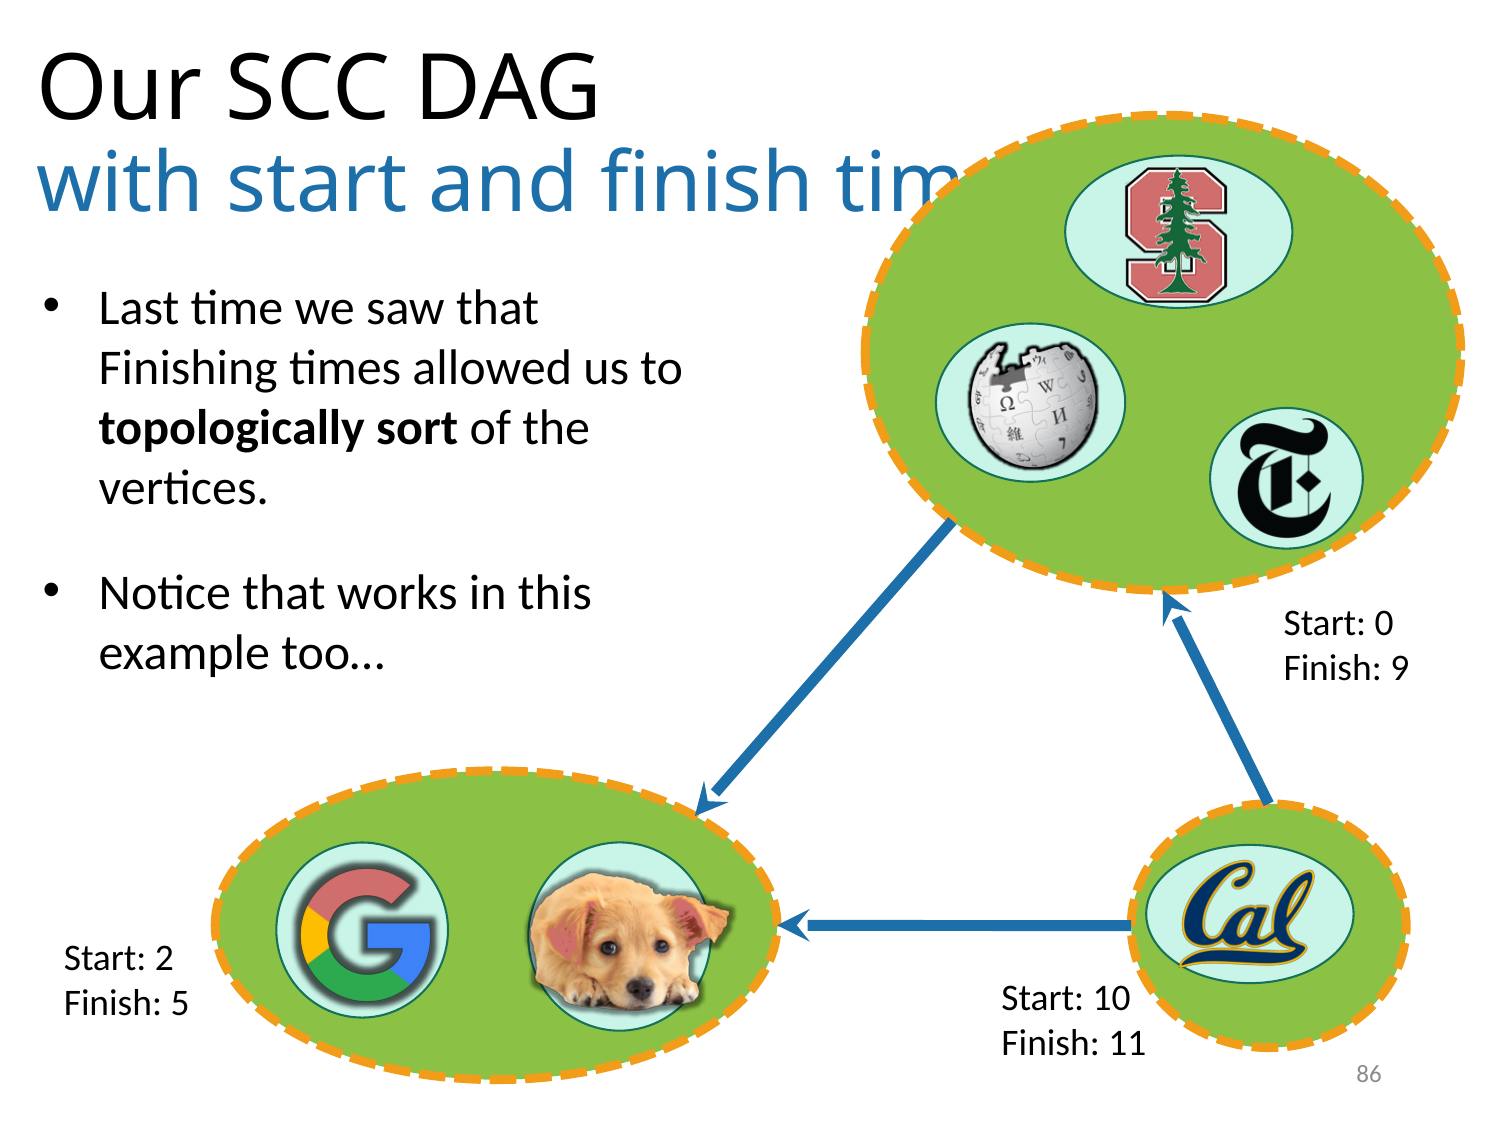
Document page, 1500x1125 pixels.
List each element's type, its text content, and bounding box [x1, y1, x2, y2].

text_box Start: 2 Finish: 5 [48, 925, 242, 1031]
text_box [761, 871, 779, 979]
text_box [1162, 590, 1269, 804]
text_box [694, 520, 953, 816]
text_box [214, 769, 728, 1081]
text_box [1065, 155, 1293, 309]
text_box [1130, 868, 1146, 965]
text_box [864, 114, 1462, 592]
text_box Start: 10 Finish: 11 [986, 965, 1179, 1071]
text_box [489, 842, 755, 1041]
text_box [1210, 407, 1363, 549]
slide_number 86 [1059, 1042, 1397, 1103]
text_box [935, 323, 1126, 482]
text_box [1165, 802, 1408, 1042]
text_box Last time we saw that Finishing times allowed us to topologically sort of the vertices. Notice that works in this example too… [27, 267, 743, 688]
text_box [276, 842, 448, 1018]
title Our SCC DAG with start and finish times [20, 0, 1315, 324]
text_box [1146, 844, 1354, 984]
text_box Start: 0 Finish: 9 [1269, 590, 1461, 696]
